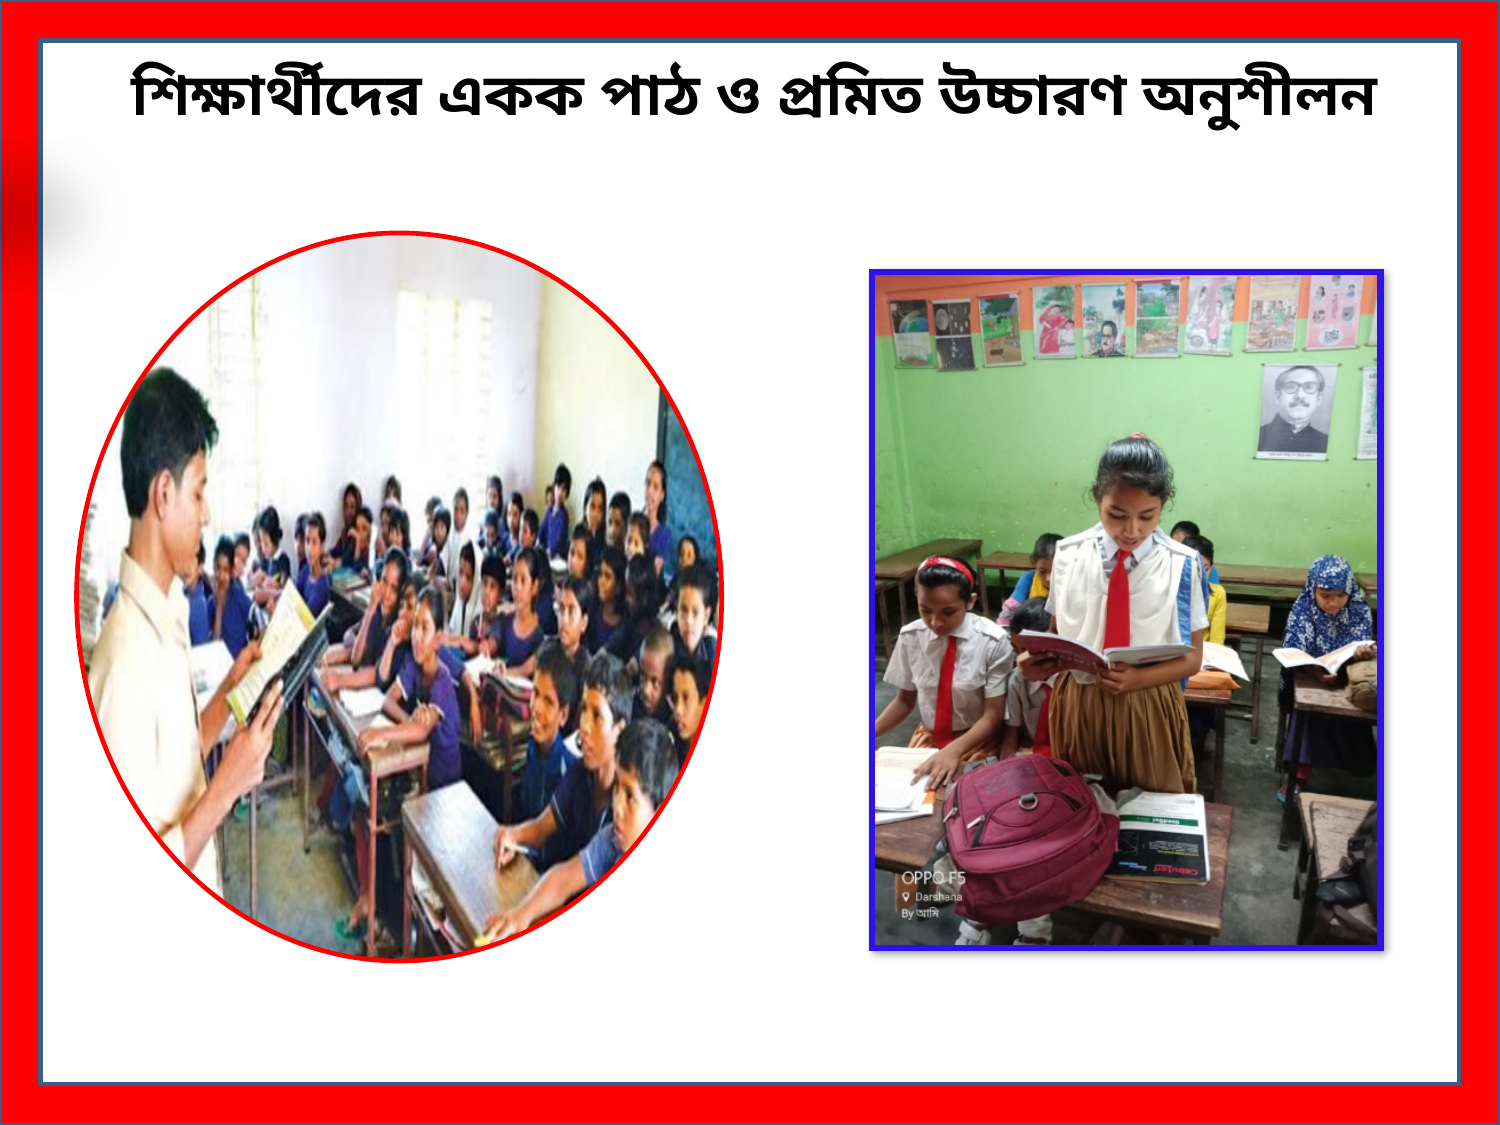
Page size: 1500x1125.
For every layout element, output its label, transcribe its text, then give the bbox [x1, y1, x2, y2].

picture [874, 274, 1378, 946]
picture [76, 232, 722, 962]
text_box শিক্ষার্থীদের একক পাঠ ও প্রমিত উচ্চারণ অনুশীলন [37, 50, 1472, 136]
text_box [0, 0, 1500, 1125]
